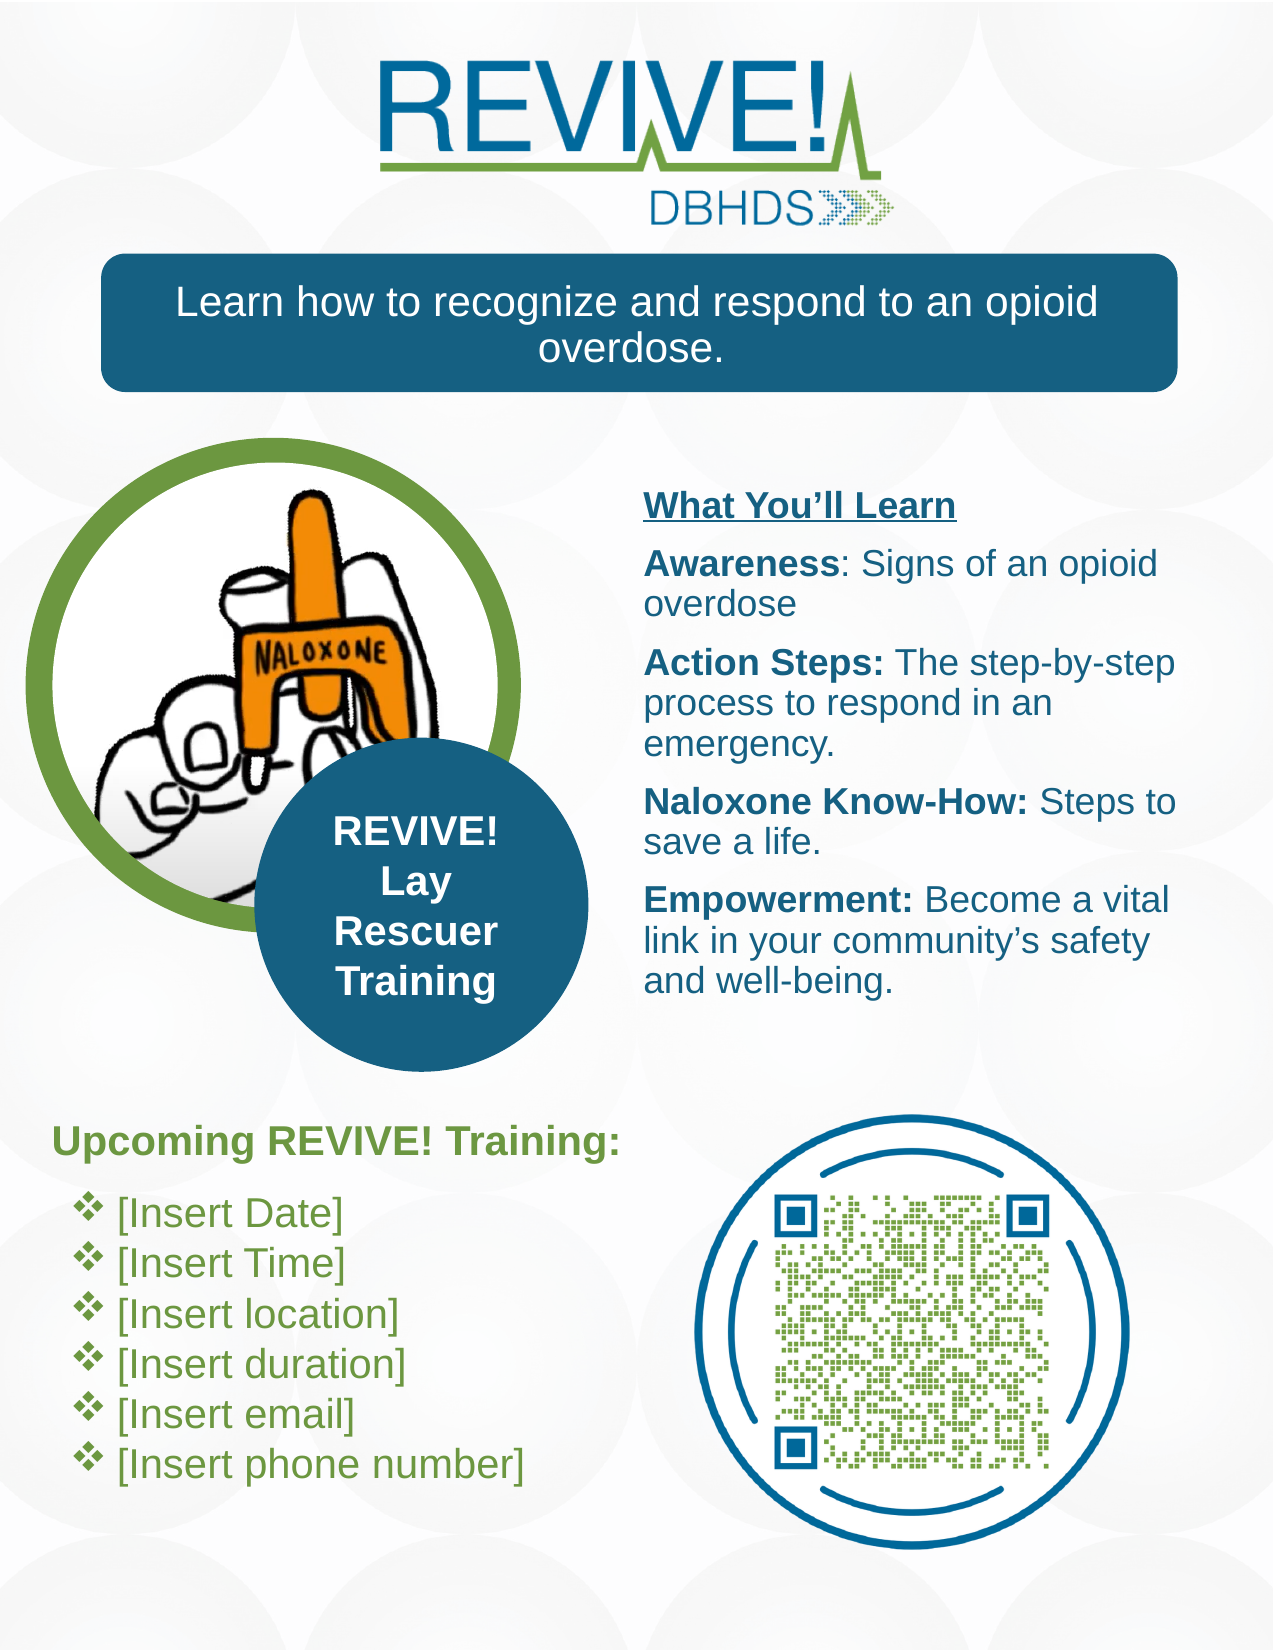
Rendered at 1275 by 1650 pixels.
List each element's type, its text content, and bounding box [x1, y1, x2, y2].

picture [0, 2, 1275, 1650]
text_box [Insert Date] [Insert Time] [Insert location] [Insert duration] [Insert email] [Insert phone number] [55, 1178, 638, 1494]
